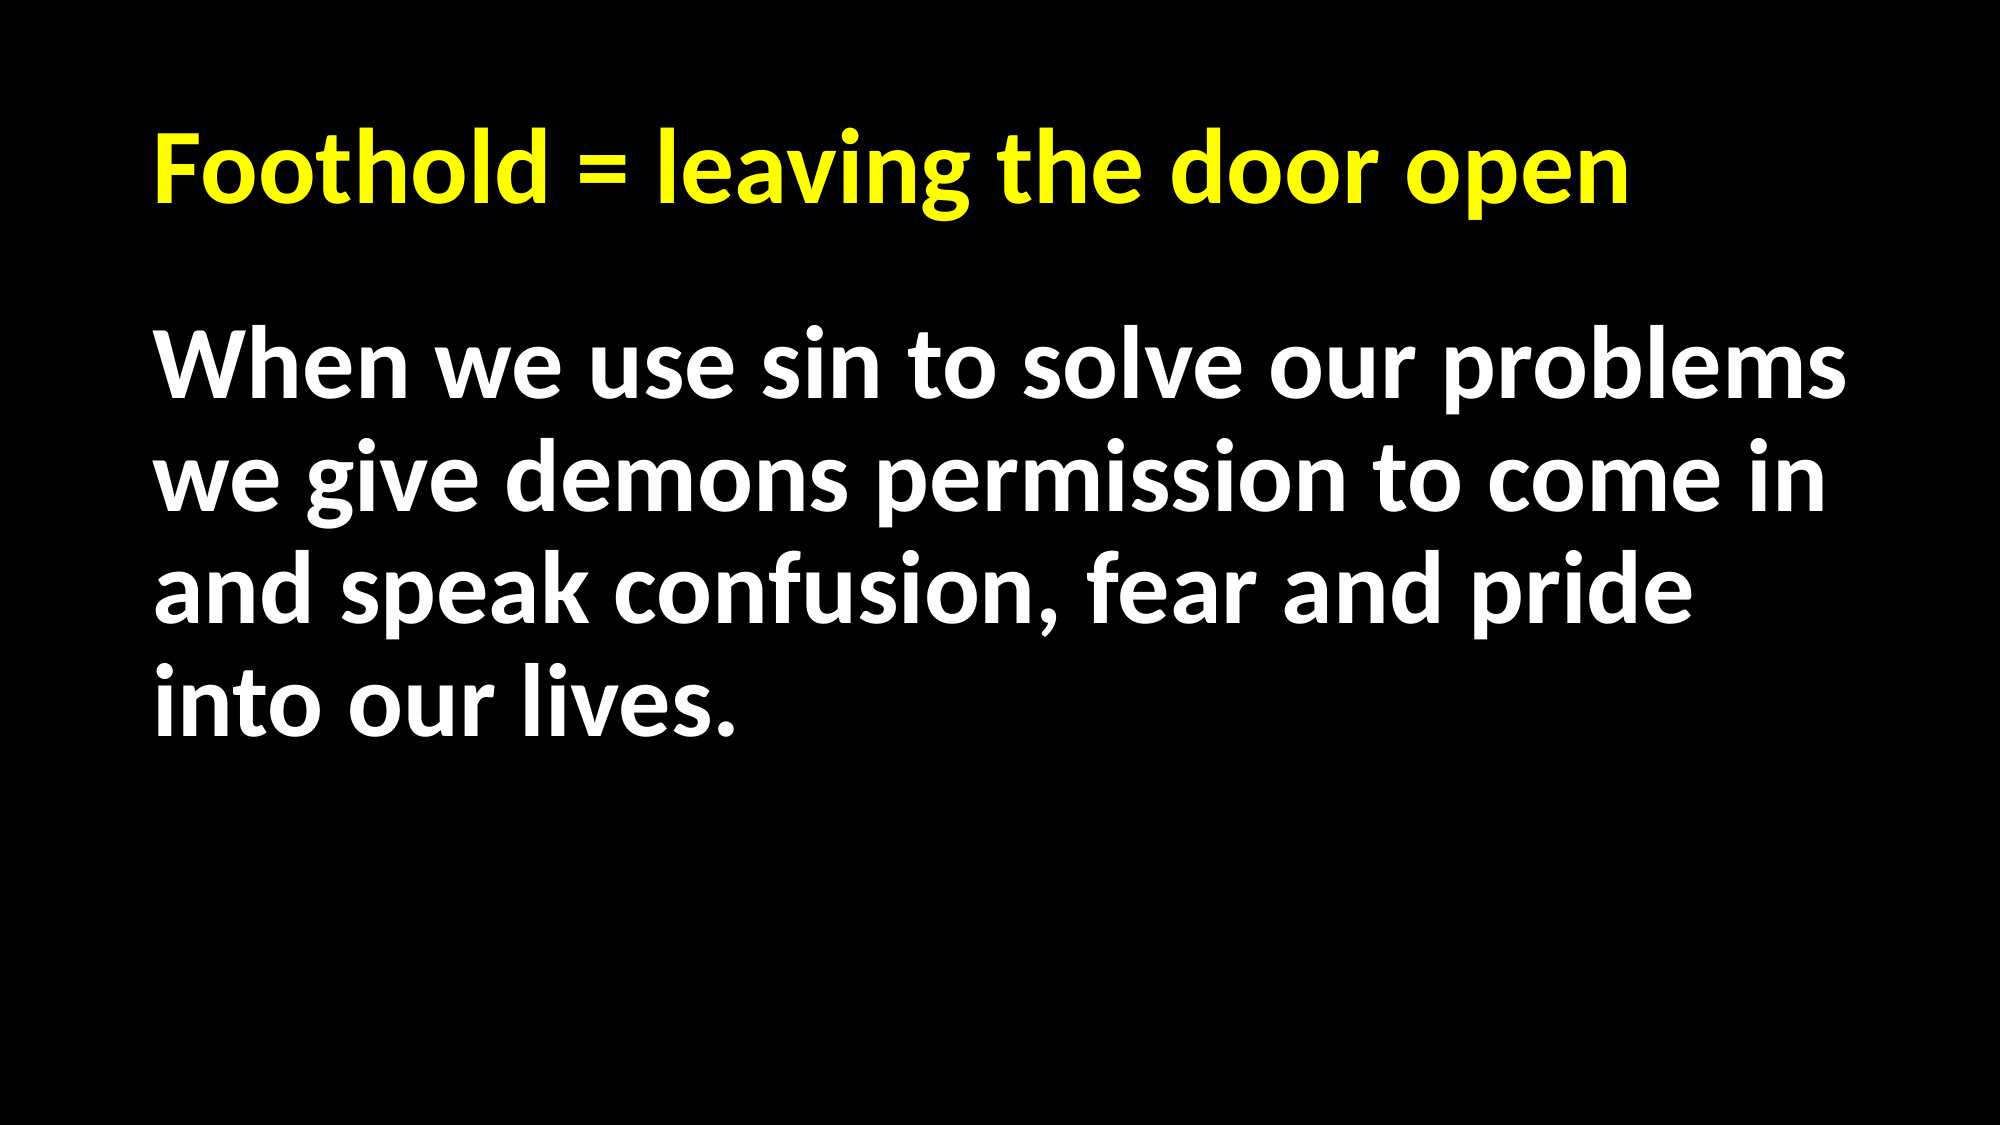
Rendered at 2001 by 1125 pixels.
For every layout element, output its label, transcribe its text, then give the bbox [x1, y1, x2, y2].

list When we use sin to solve our problems we give demons permission to come in and speak confusion, fear and pride into our lives. [137, 301, 1900, 1016]
title Foothold = leaving the door open [137, 59, 1863, 278]
